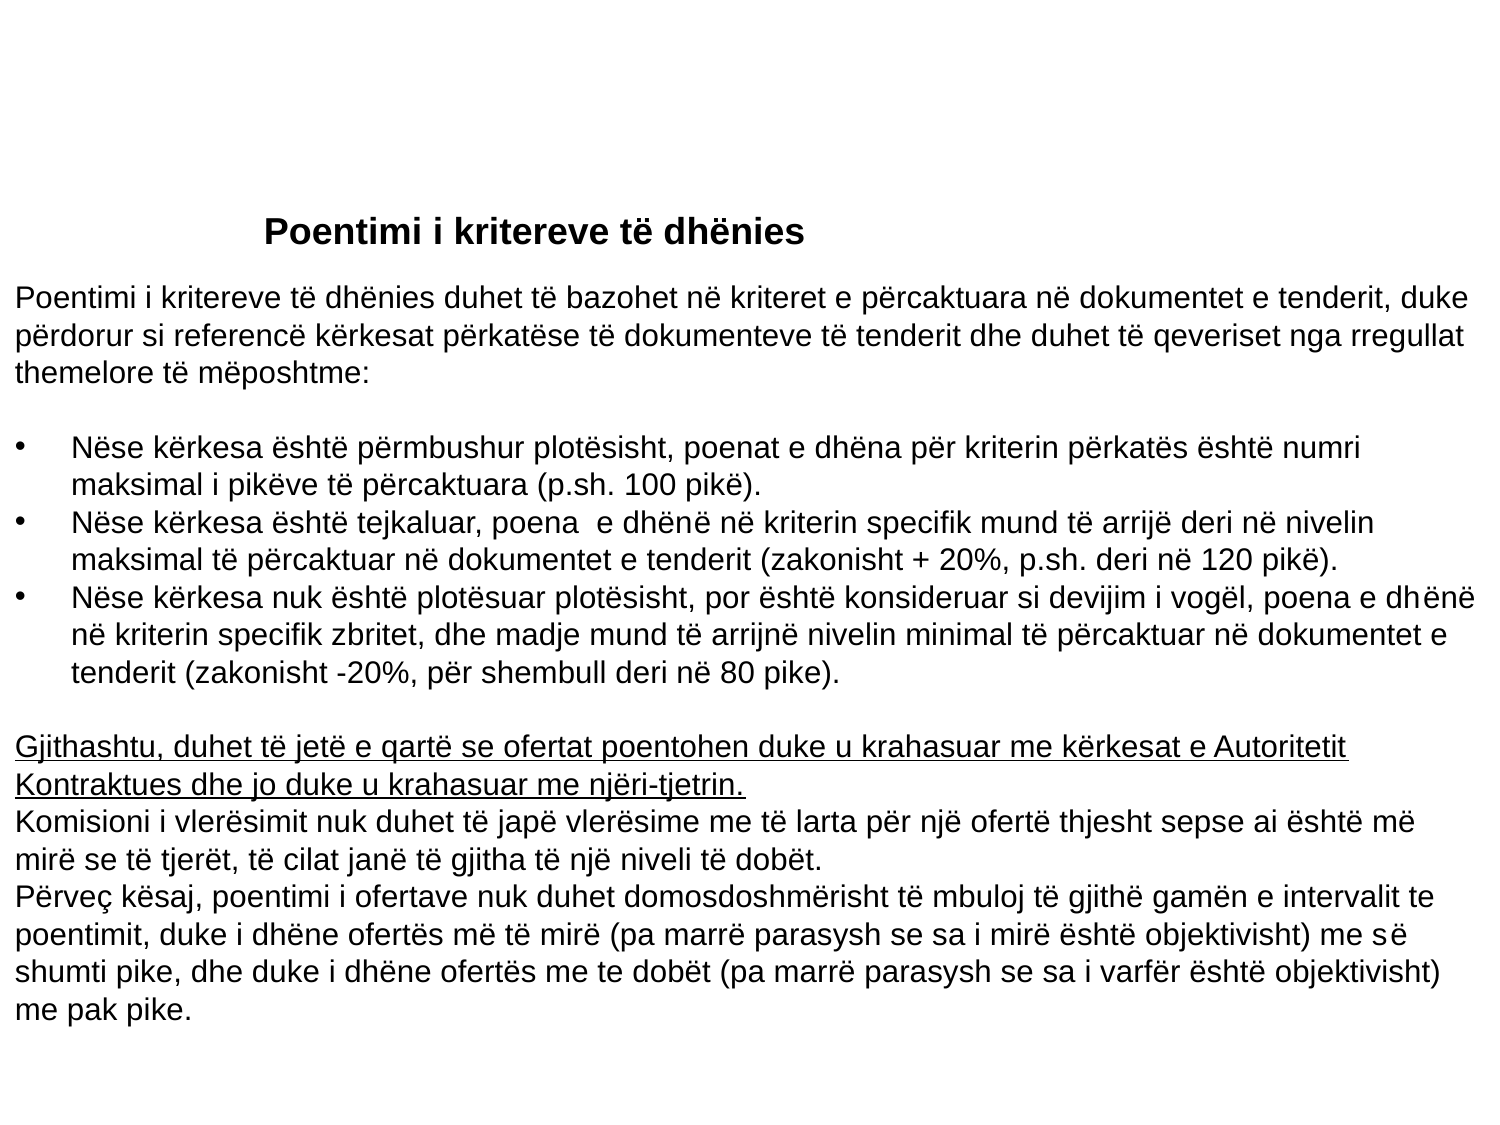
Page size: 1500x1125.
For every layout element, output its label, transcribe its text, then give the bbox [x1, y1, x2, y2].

text_box Poentimi i kritereve të dhënies duhet të bazohet në kriteret e përcaktuara në dokumentet e tenderit, duke përdorur si referencë kërkesat përkatëse të dokumenteve të tenderit dhe duhet të qeveriset nga rregullat themelore të mëposhtme: Nëse kërkesa është përmbushur plotësisht, poenat e dhëna për kriterin përkatës është numri maksimal i pikëve të përcaktuara (p.sh. 100 pikë). Nëse kërkesa është tejkaluar, poena e dhënë në kriterin specifik mund të arrijë deri në nivelin maksimal të përcaktuar në dokumentet e tenderit (zakonisht + 20%, p.sh. deri në 120 pikë). Nëse kërkesa nuk është plotësuar plotësisht, por është konsideruar si devijim i vogël, poena e dhënë në kriterin specifik zbritet, dhe madje mund të arrijnë nivelin minimal të përcaktuar në dokumentet e tenderit (zakonisht -20%, për shembull deri në 80 pike). Gjithashtu, duhet të jetë e qartë se ofertat poentohen duke u krahasuar me kërkesat e Autoritetit Kontraktues dhe jo duke u krahasuar me njëri-tjetrin. Komisioni i vlerësimit nuk duhet të japë vlerësime me të larta për një ofertë thjesht sepse ai është më mirë se të tjerët, të cilat janë të gjitha të një niveli të dobët. Përveç kësaj, poentimi i ofertave nuk duhet domosdoshmërisht të mbuloj të gjithë gamën e intervalit te poentimit, duke i dhëne ofertës më të mirë (pa marrë parasysh se sa i mirë është objektivisht) me së shumti pike, dhe duke i dhëne ofertës me te dobët (pa marrë parasysh se sa i varfër është objektivisht) me pak pike. [0, 270, 1500, 1034]
text_box Poentimi i kritereve të dhënies [249, 199, 857, 259]
